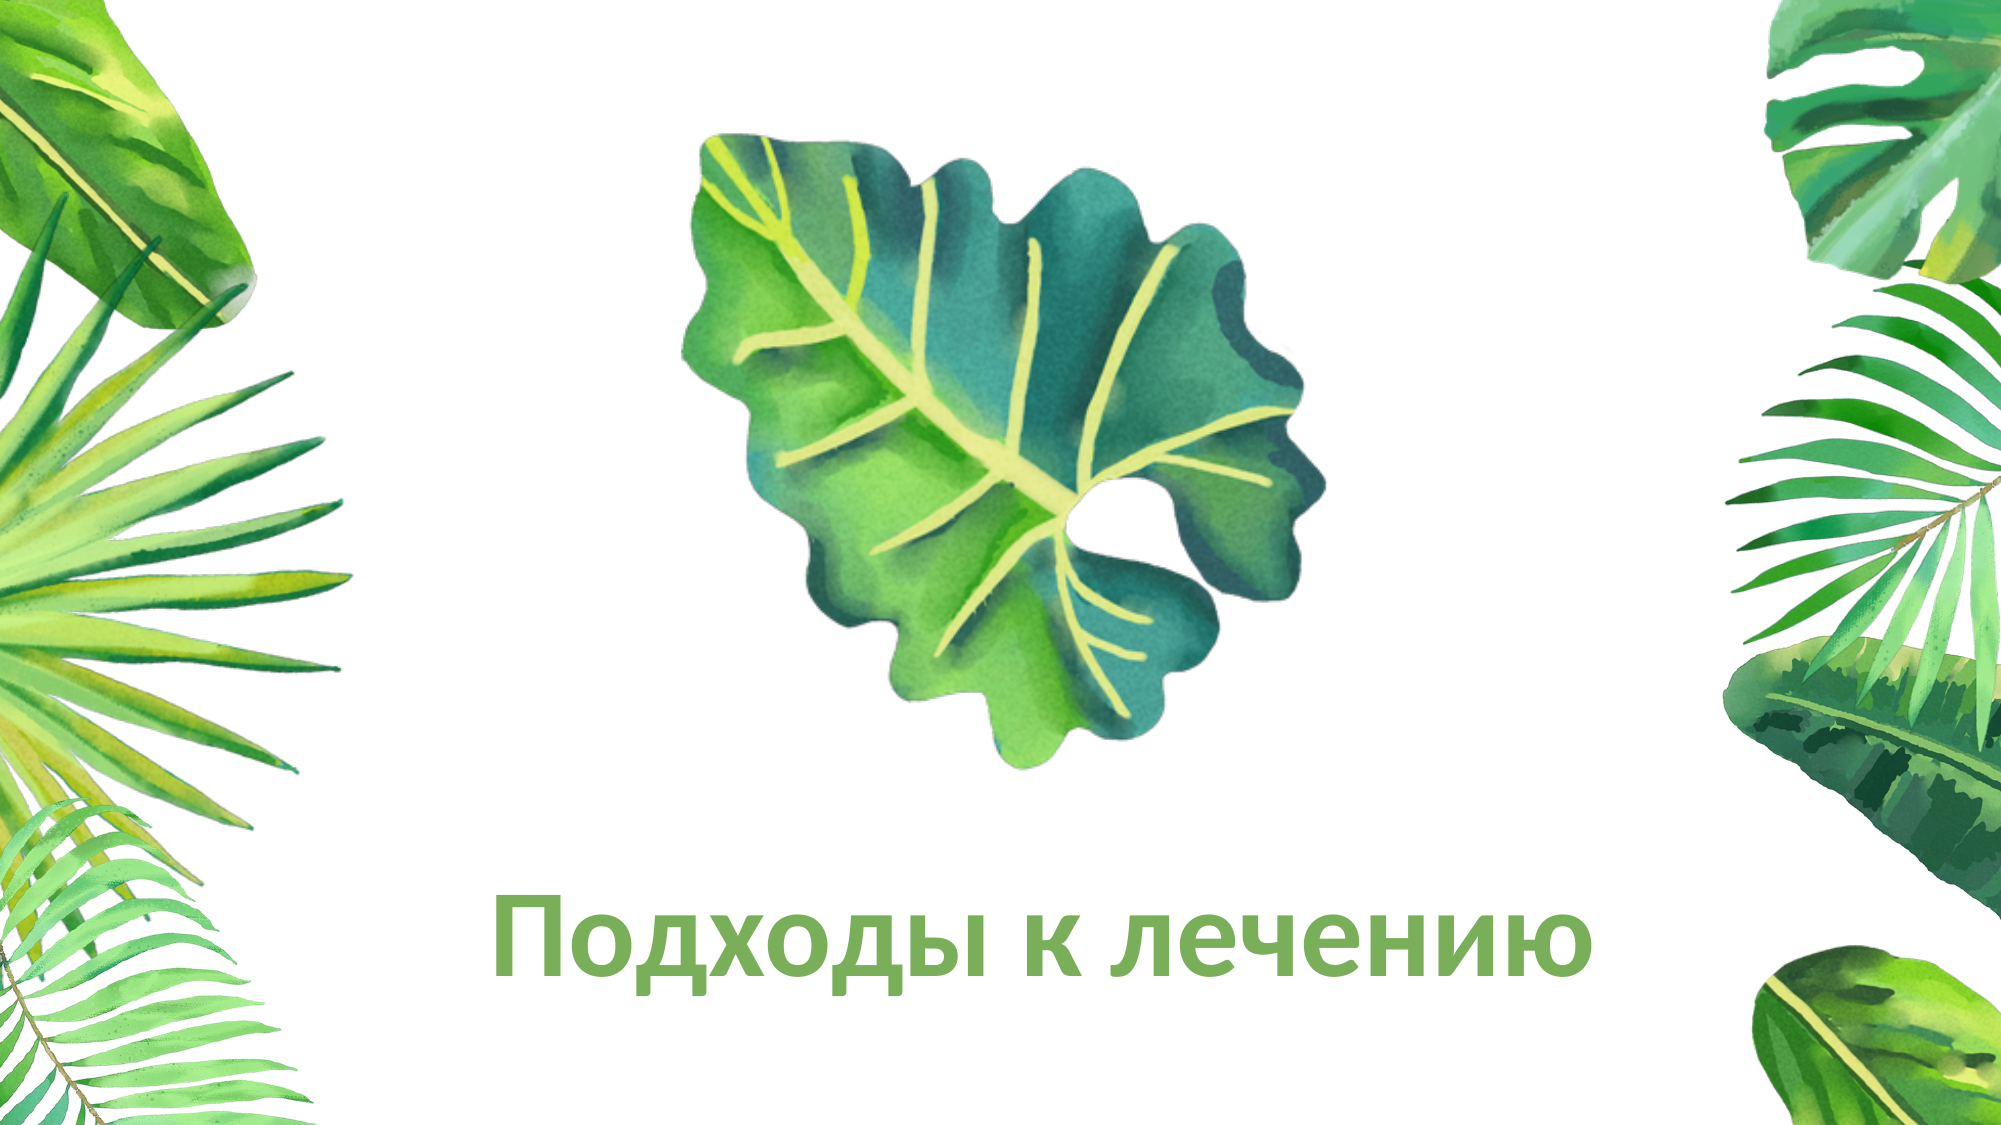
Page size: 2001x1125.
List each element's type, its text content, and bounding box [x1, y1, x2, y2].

picture [621, 114, 1361, 785]
picture [0, 0, 418, 1125]
picture [1701, 0, 2001, 1125]
text_box Подходы к лечению [475, 843, 1611, 1009]
